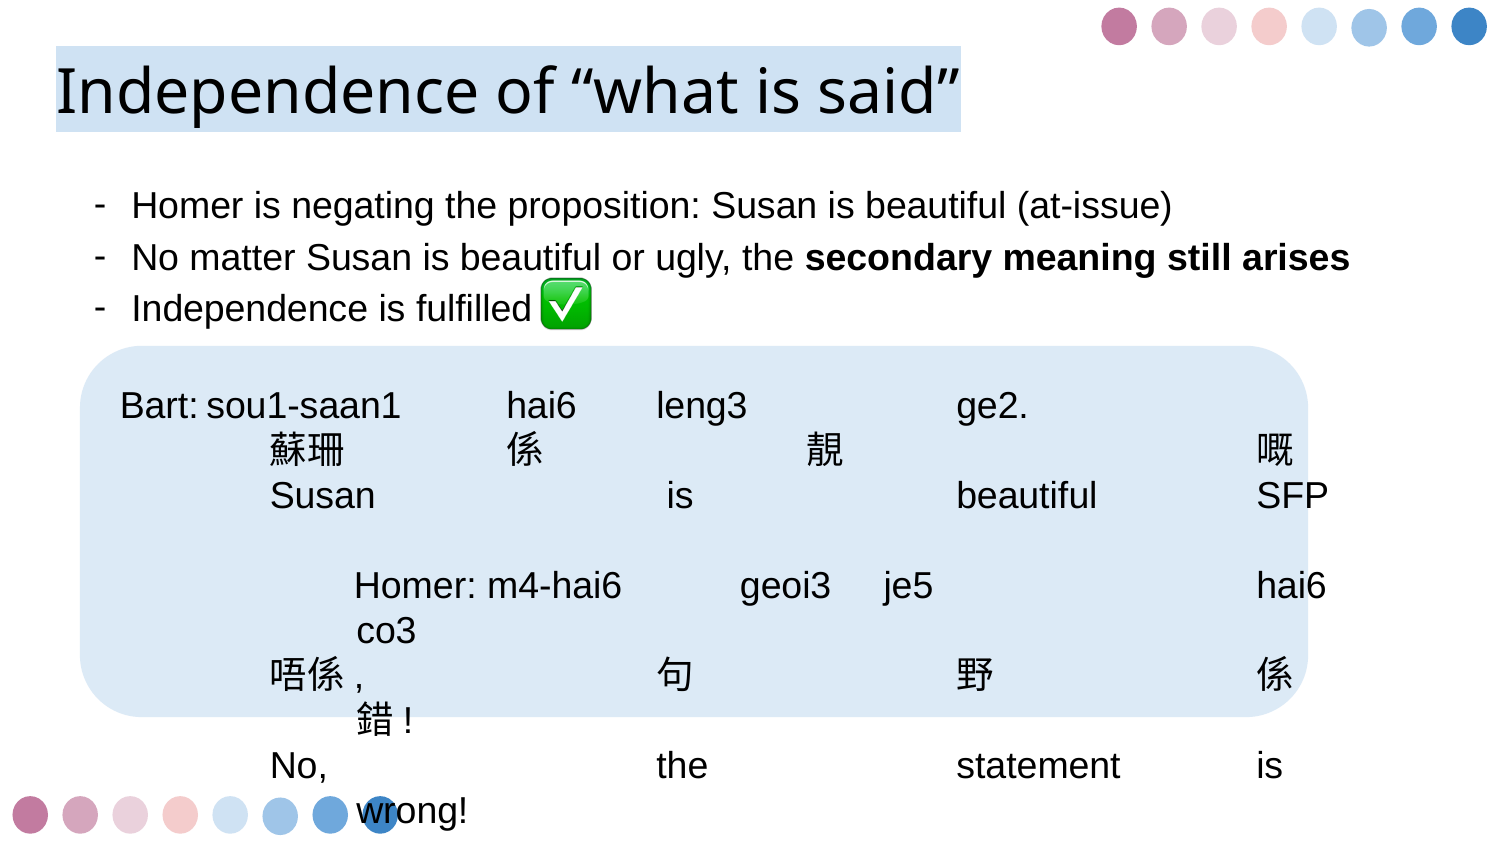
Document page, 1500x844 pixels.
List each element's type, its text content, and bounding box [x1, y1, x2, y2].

list Homer is negating the proposition: Susan is beautiful (at-issue) No matter Susan is beautiful or ugly, the secondary meaning still arises Independence is fulfilled Bart: sou1-saan1 hai6 leng3 ge2. 蘇珊 係 靚 嘅 Susan is beautiful SFP Homer: m4-hai6 geoi3 je5 hai6 co3 唔係, 句 野 係 錯! No, the statement is wrong! [41, 148, 1439, 767]
title Independence of “what is said” [41, 35, 1439, 130]
picture [537, 275, 595, 332]
